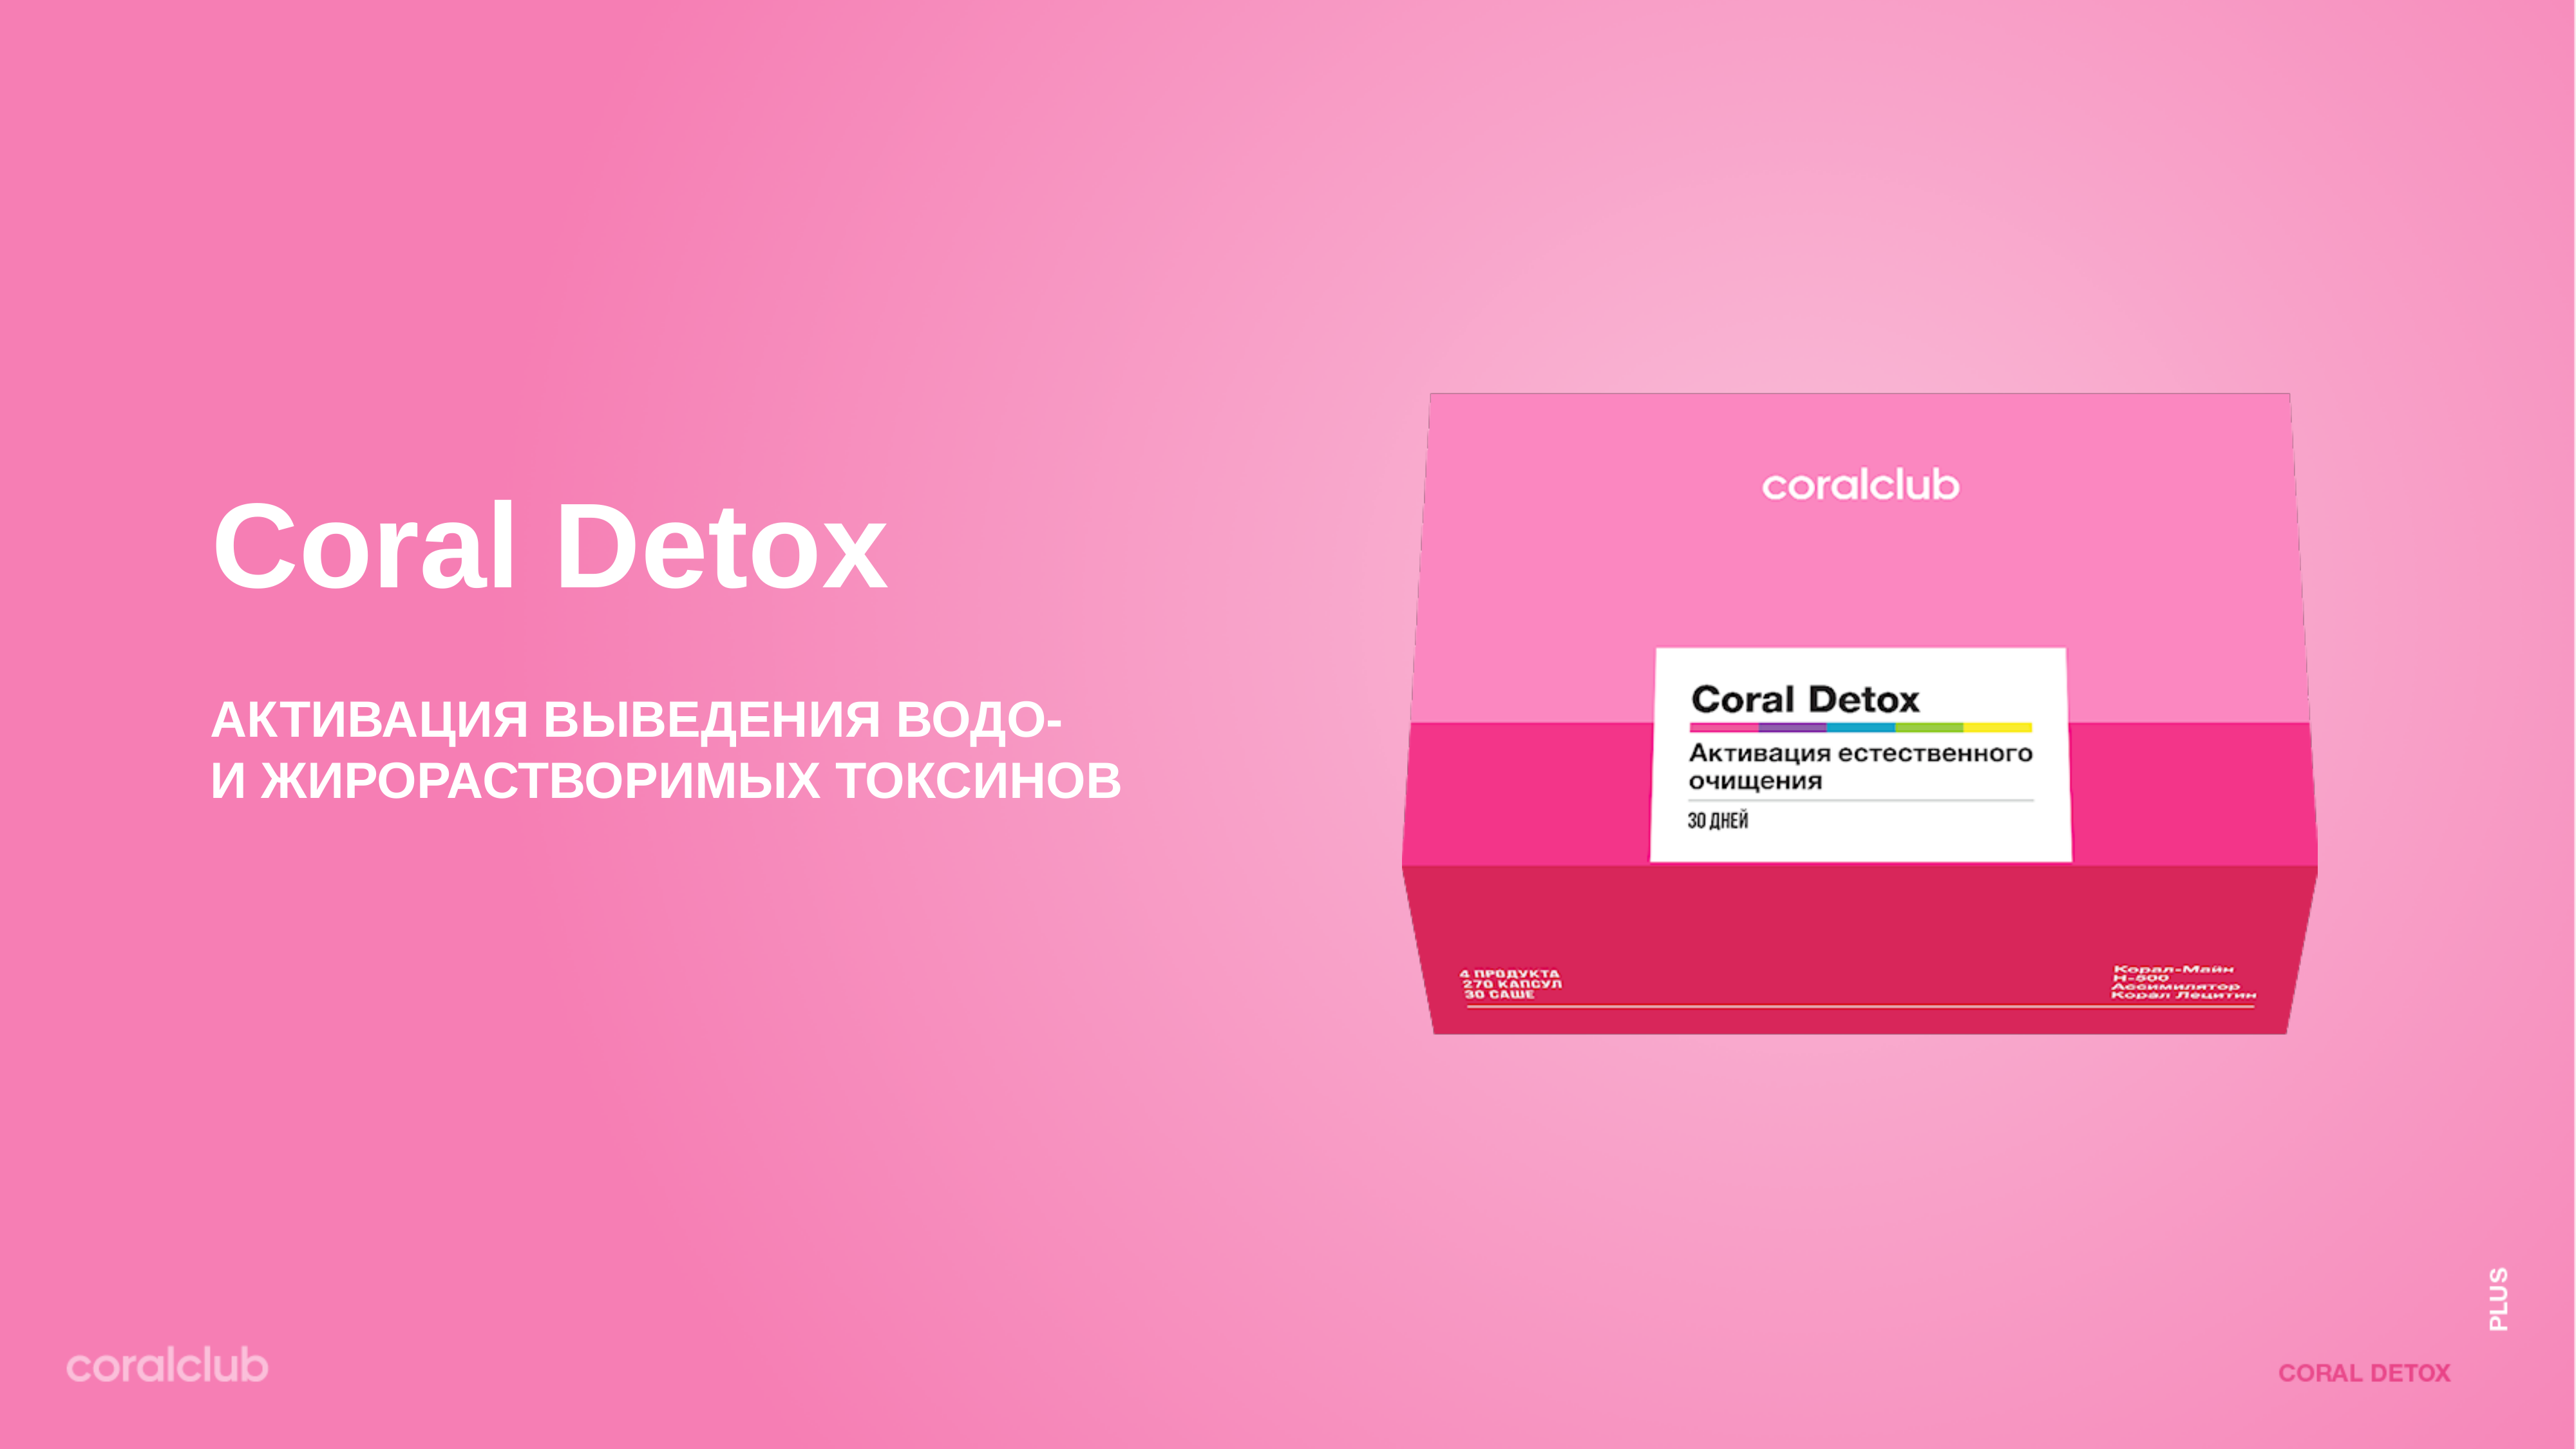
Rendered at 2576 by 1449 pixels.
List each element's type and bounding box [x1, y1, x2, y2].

picture [0, 0, 485, 1449]
text_box [485, 0, 2576, 1449]
